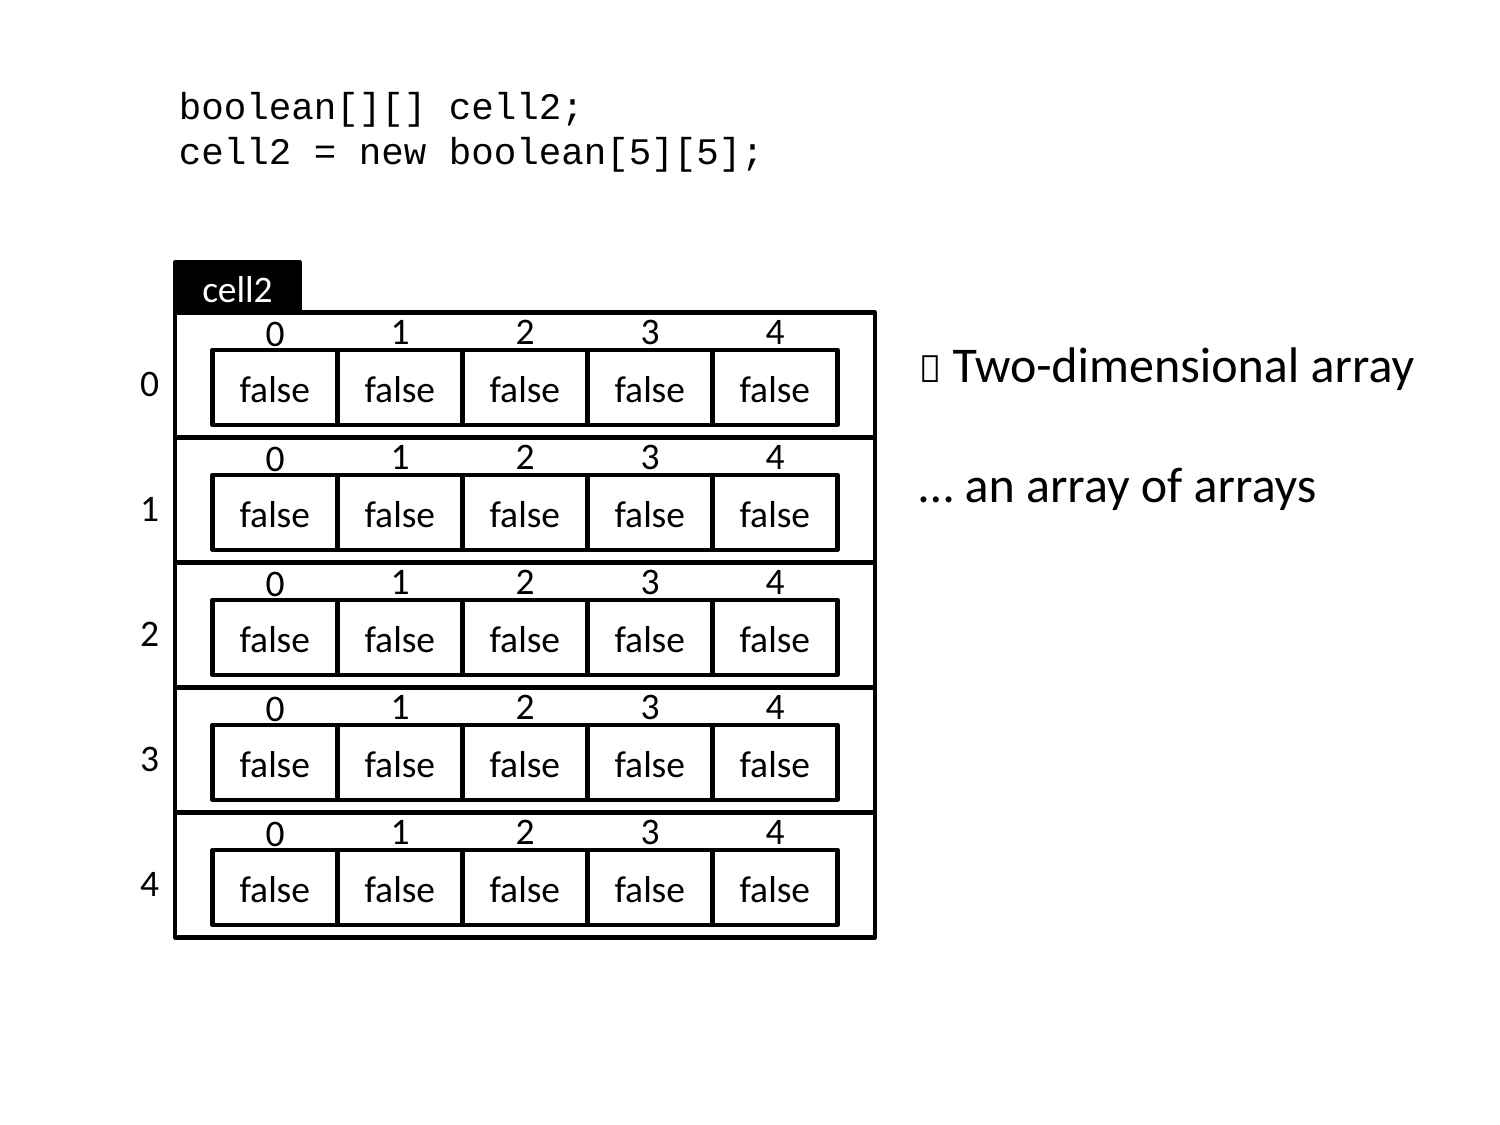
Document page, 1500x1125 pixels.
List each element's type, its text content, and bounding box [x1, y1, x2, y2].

text_box 1 [125, 476, 169, 537]
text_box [174, 424, 876, 549]
text_box boolean[][] cell2; cell2 = new boolean[5][5]; [164, 74, 779, 180]
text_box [174, 674, 876, 799]
text_box 4 [125, 851, 169, 912]
text_box 0 [125, 351, 169, 412]
text_box 2 [125, 601, 169, 662]
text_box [174, 299, 876, 424]
text_box cell2 [173, 260, 302, 299]
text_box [174, 549, 876, 674]
text_box 3 [125, 726, 169, 787]
text_box  Two-dimensional array … an array of arrays [903, 324, 1430, 520]
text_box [174, 799, 876, 938]
